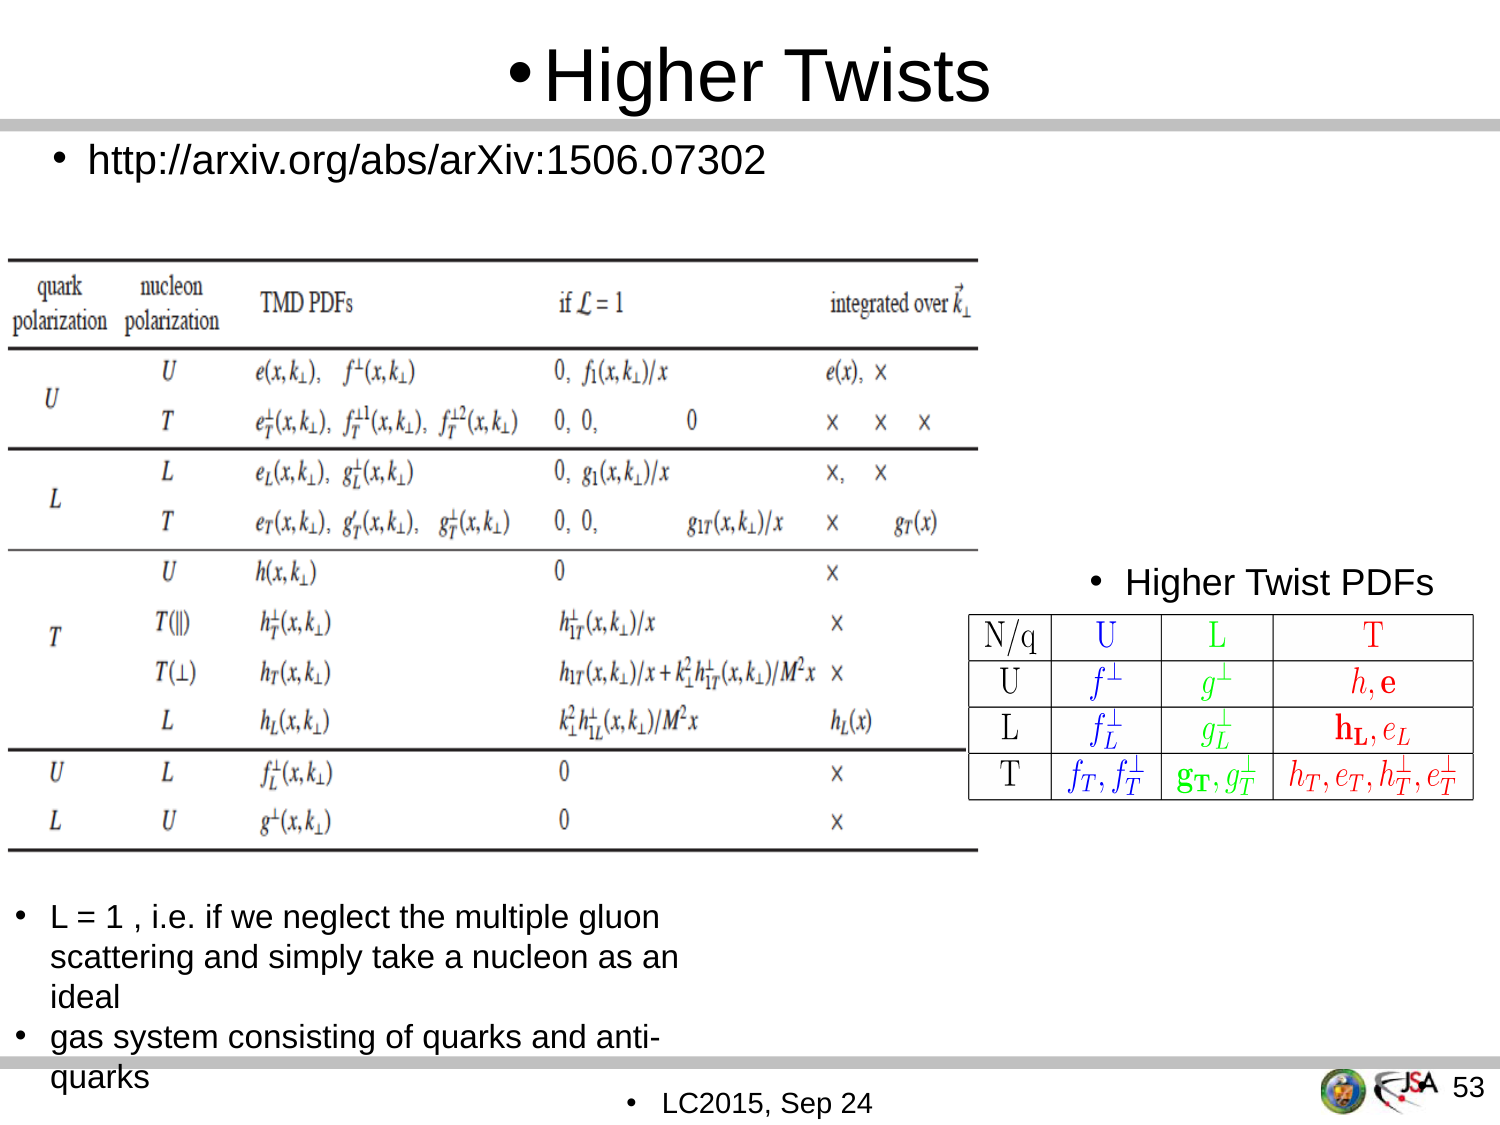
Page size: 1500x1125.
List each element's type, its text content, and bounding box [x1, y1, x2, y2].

text_box Higher Twist PDFs [1074, 549, 1414, 610]
text_box LC2015, Sep 24 [512, 1077, 988, 1118]
picture [0, 252, 1476, 873]
text_box L = 1 , i.e. if we neglect the multiple gluon scattering and simply take a nucleon as an ideal gas system consisting of quarks and anti-quarks [0, 887, 750, 1023]
text_box Higher Twists [74, 24, 1425, 118]
text_box http://arxiv.org/abs/arXiv:1506.07302 [37, 124, 788, 191]
text_box <number> [1387, 1060, 1500, 1113]
